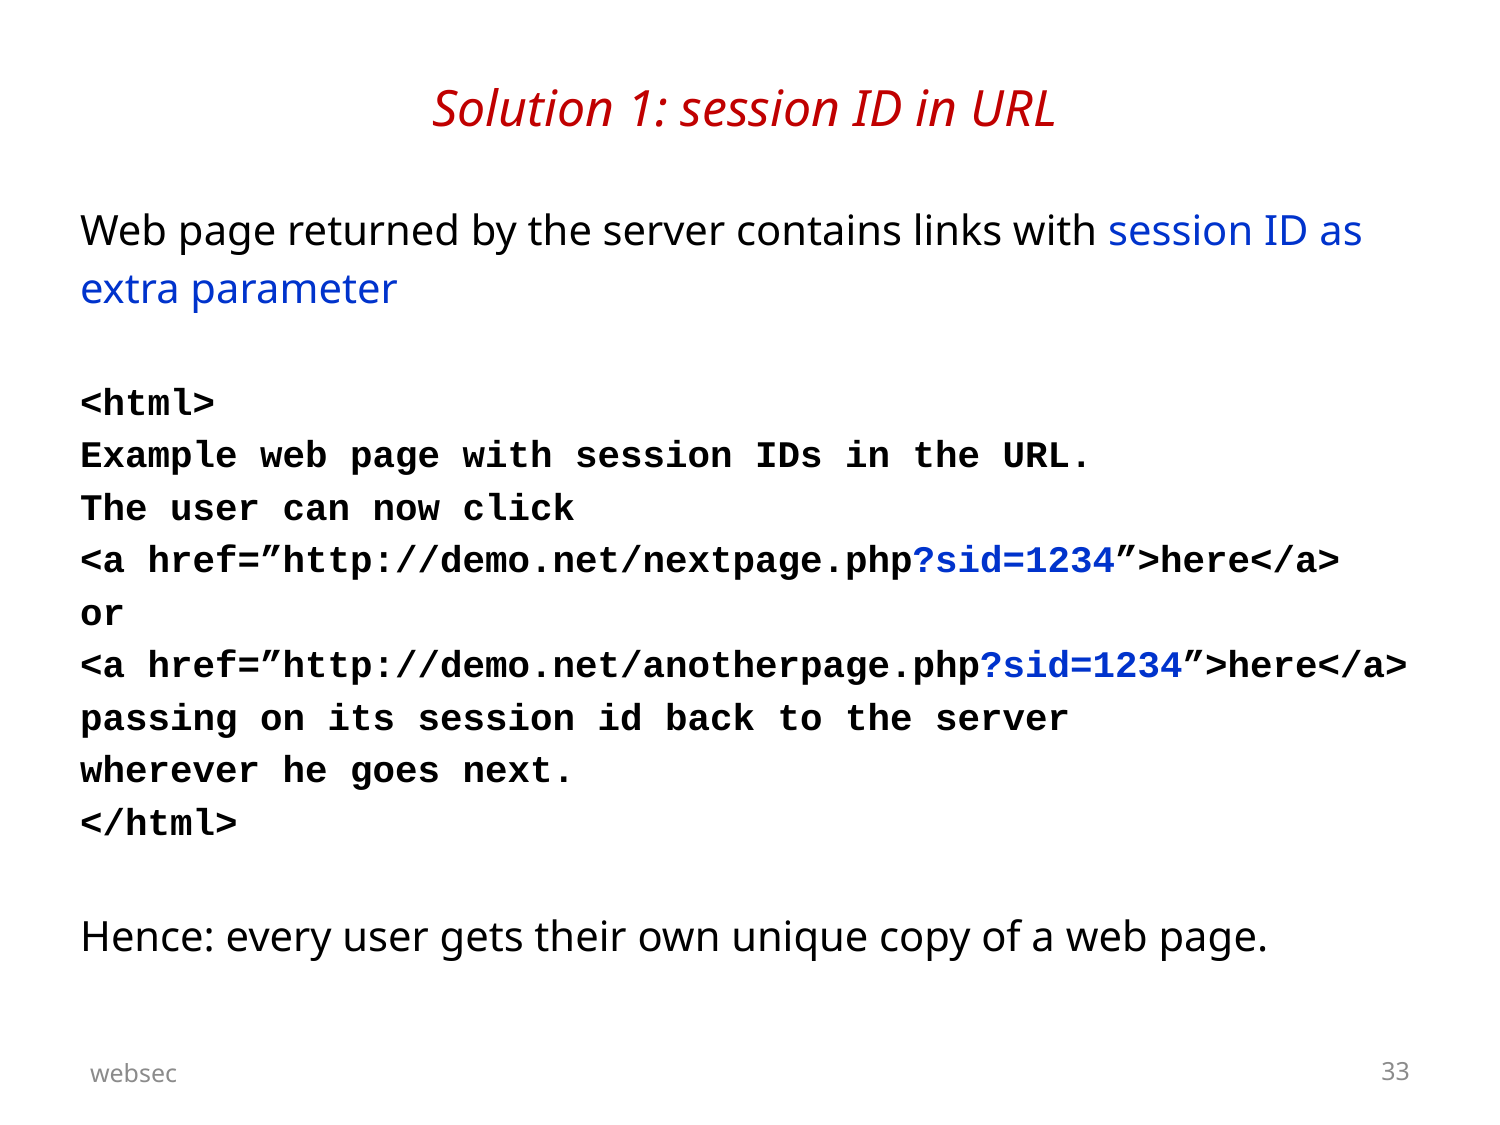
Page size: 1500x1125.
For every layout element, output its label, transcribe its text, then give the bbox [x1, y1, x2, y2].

slide_number websec [75, 1042, 425, 1103]
slide_number 33 [1074, 1042, 1425, 1103]
title Solution 1: session ID in URL [76, 30, 1427, 183]
list Web page returned by the server contains links with session ID as extra parameter <html> Example web page with session IDs in the URL. The user can now click <a href=”http://demo.net/nextpage.php?sid=1234”>here</a> or <a href=”http://demo.net/anotherpage.php?sid=1234”>here</a> passing on its session id back to the server wherever he goes next. </html> Hence: every user gets their own unique copy of a web page. [64, 196, 1425, 994]
